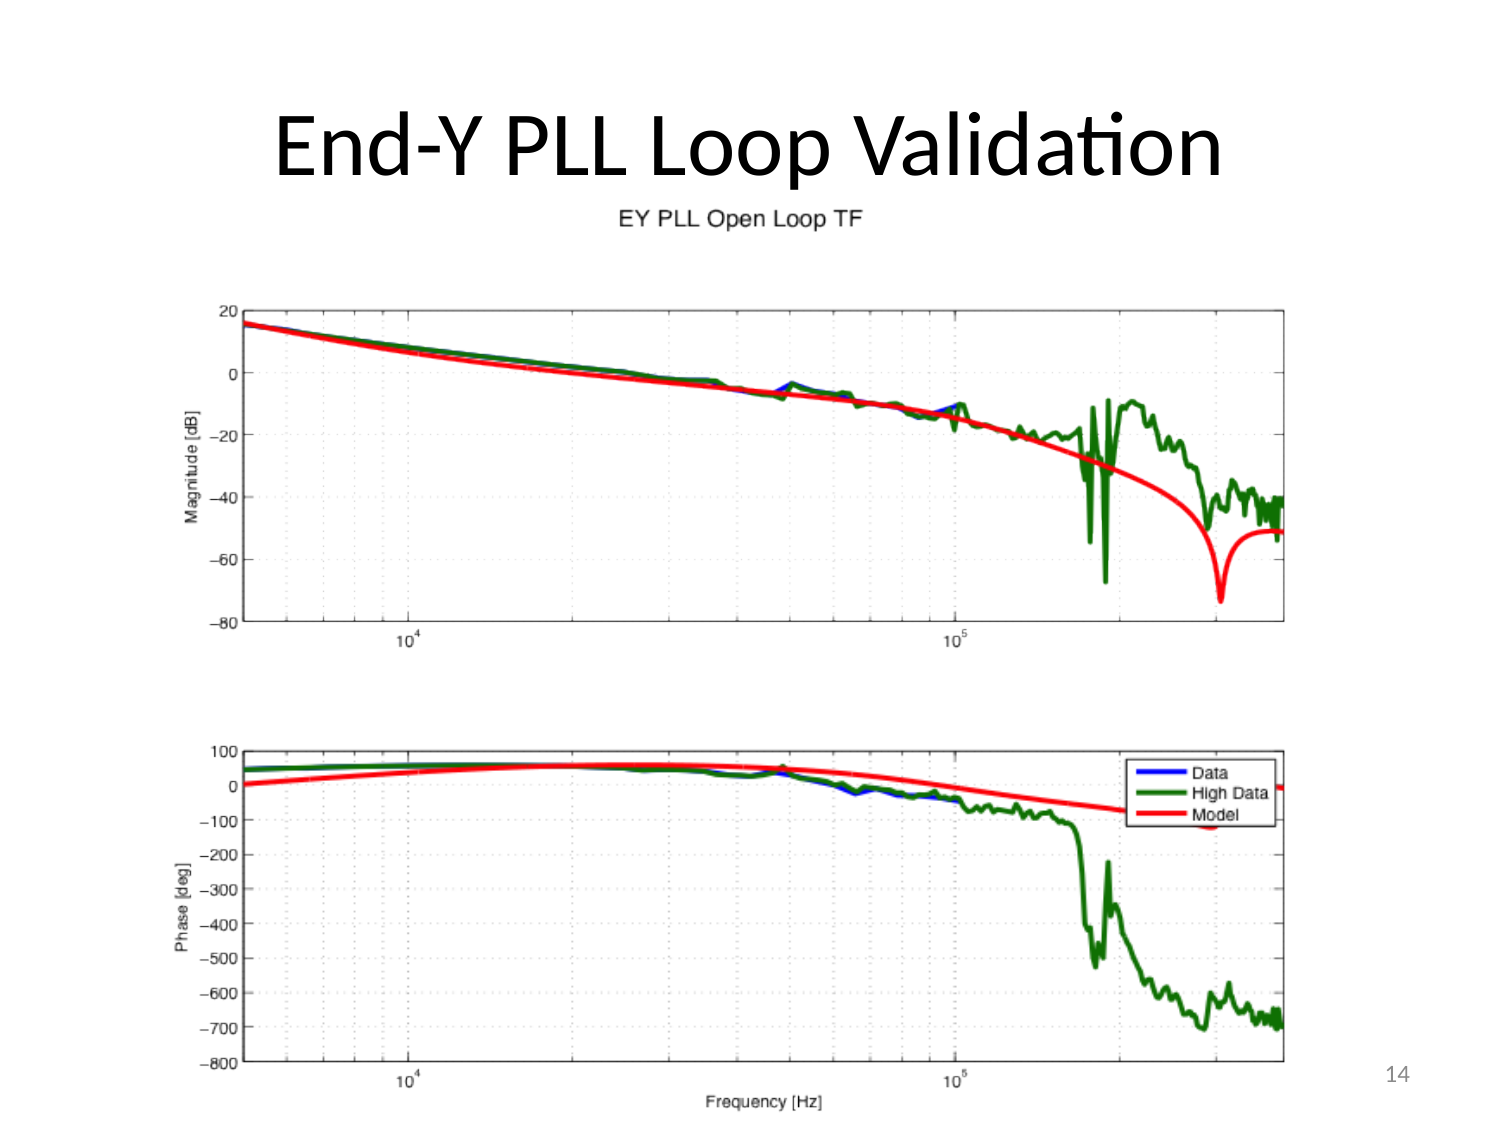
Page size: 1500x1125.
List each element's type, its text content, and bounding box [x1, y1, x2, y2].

picture [57, 156, 1426, 1125]
title End-Y PLL Loop Validation [75, 45, 1425, 156]
